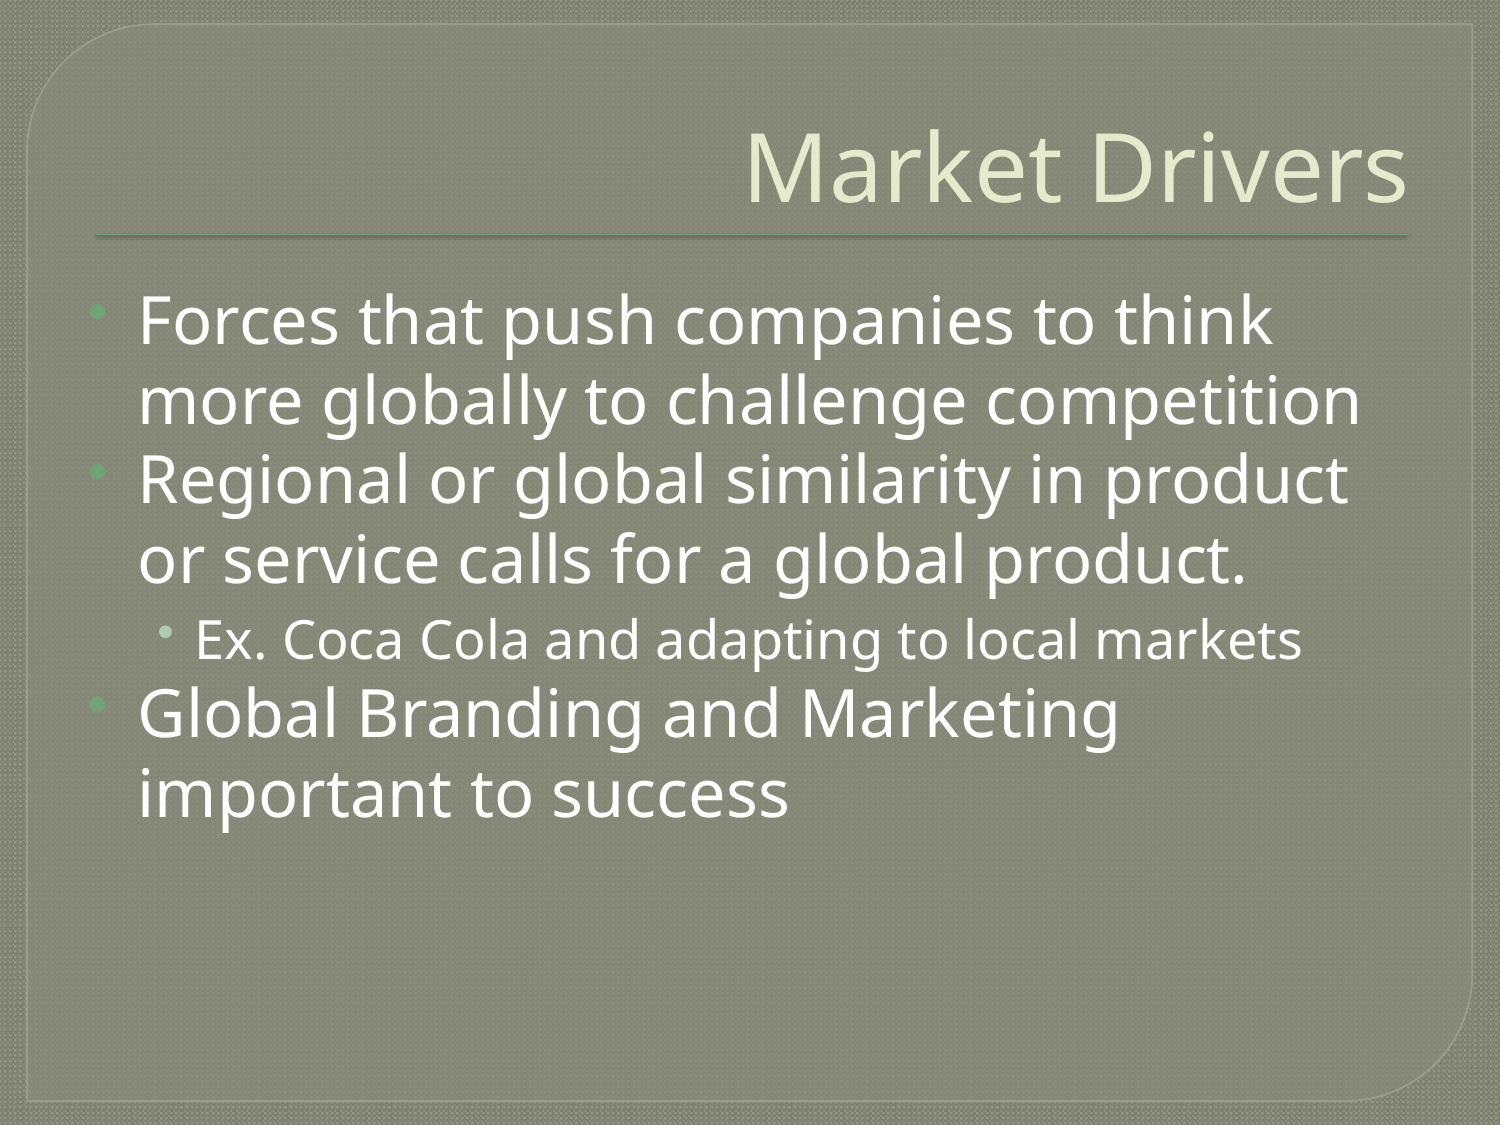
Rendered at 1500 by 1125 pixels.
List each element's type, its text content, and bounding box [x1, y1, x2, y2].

title Market Drivers [75, 41, 1425, 230]
list Forces that push companies to think more globally to challenge competition Regional or global similarity in product or service calls for a global product. Ex. Coca Cola and adapting to local markets Global Branding and Marketing important to success [75, 270, 1425, 1013]
